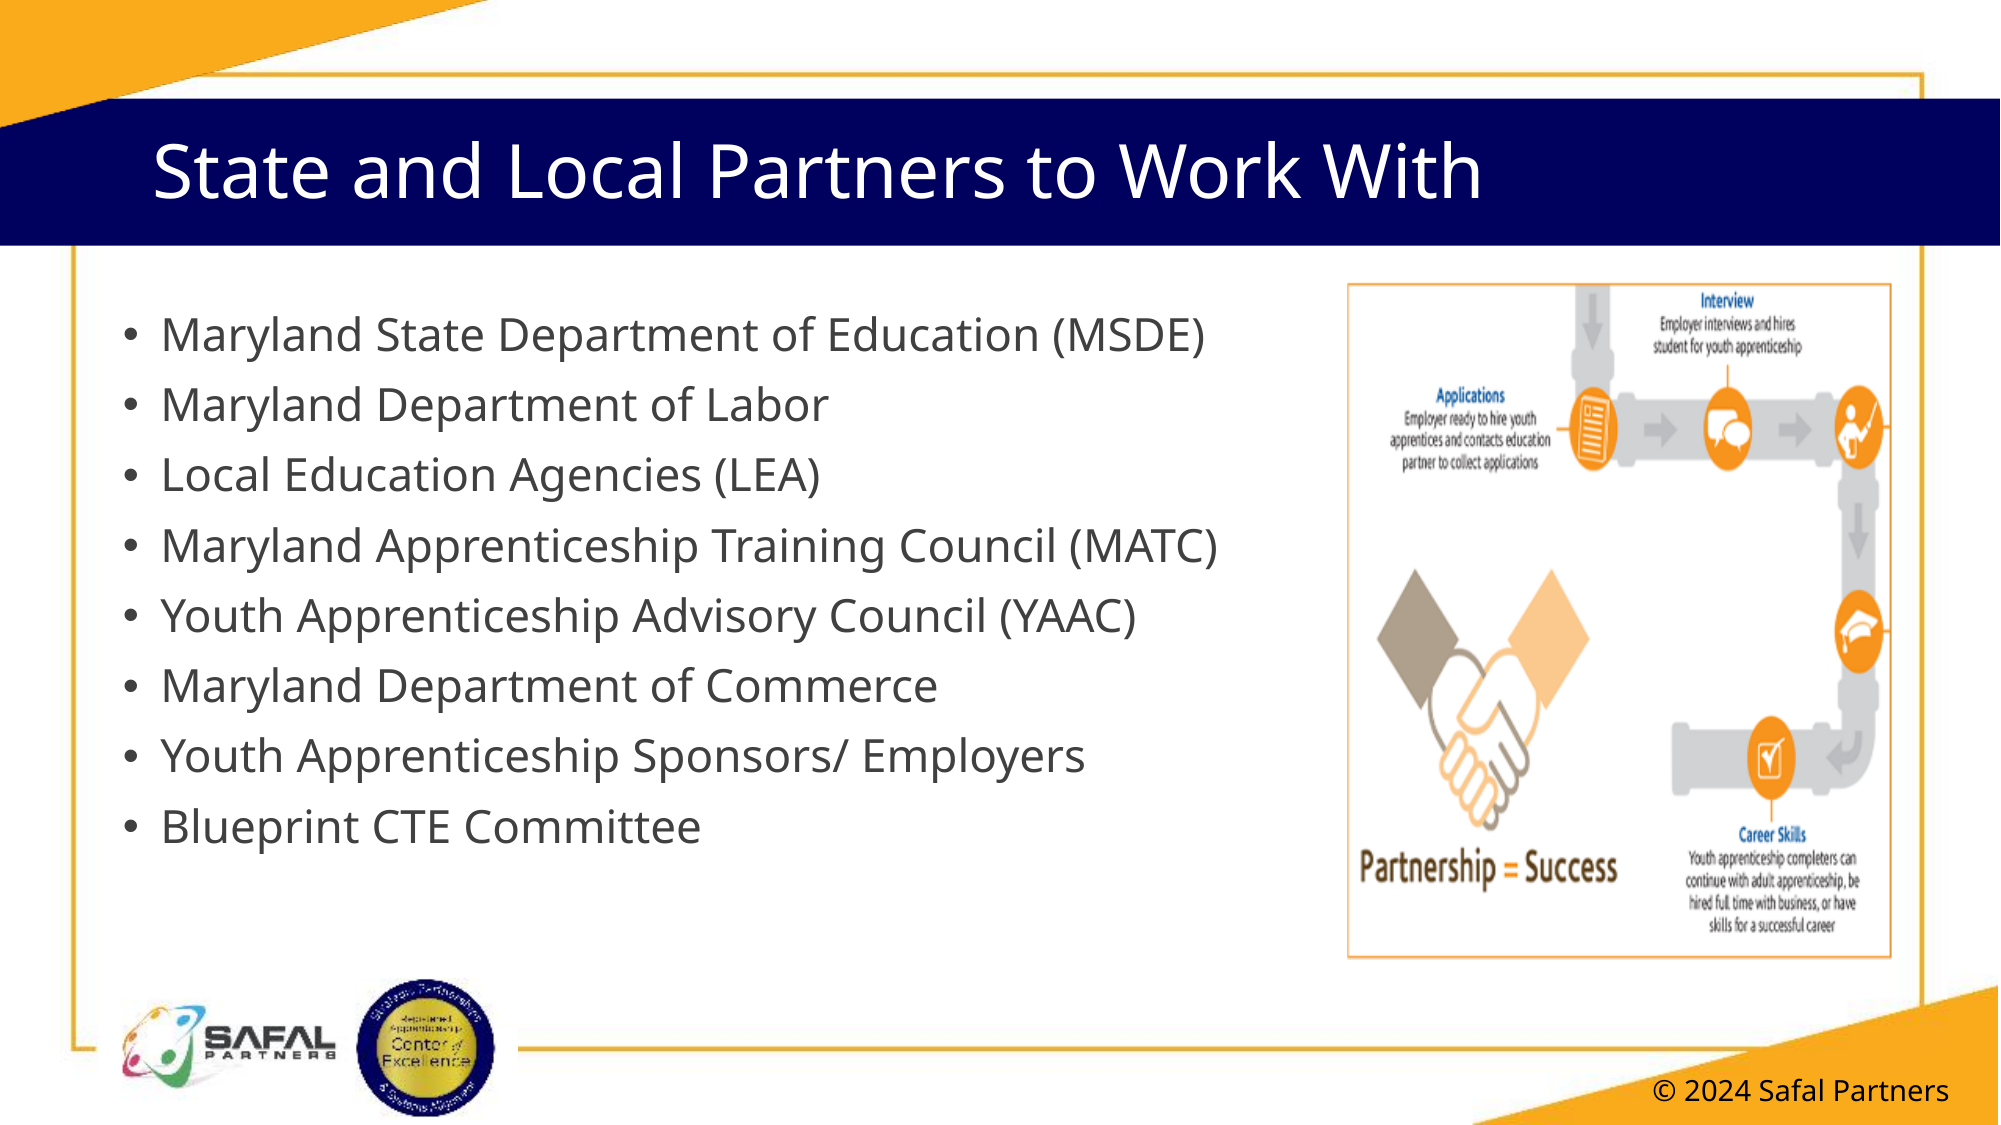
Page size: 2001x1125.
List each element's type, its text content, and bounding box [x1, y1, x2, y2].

title State and Local Partners to Work With [137, 65, 1863, 283]
list Maryland State Department of Education (MSDE) Maryland Department of Labor Local Education Agencies (LEA) Maryland Apprenticeship Training Council (MATC) Youth Apprenticeship Advisory Council (YAAC) Maryland Department of Commerce Youth Apprenticeship Sponsors/ Employers Blueprint CTE Committee [107, 304, 1347, 908]
picture [0, 0, 1998, 1125]
text_box © 2024 Safal Partners [1637, 1065, 2000, 1125]
